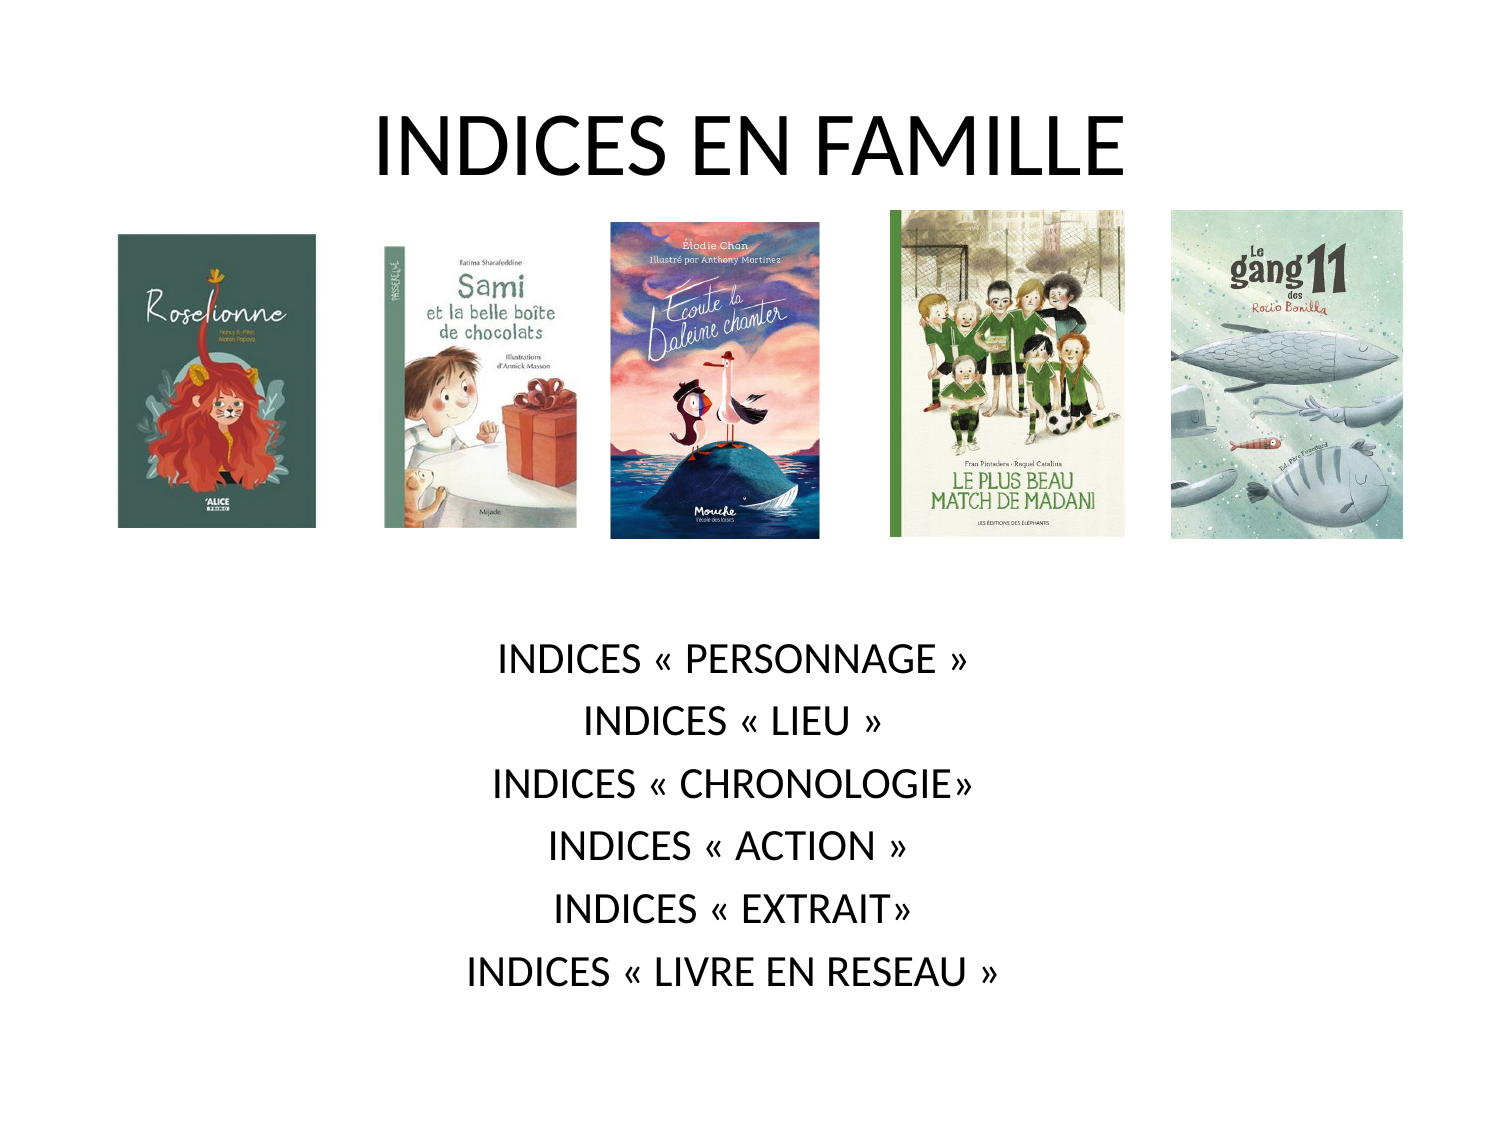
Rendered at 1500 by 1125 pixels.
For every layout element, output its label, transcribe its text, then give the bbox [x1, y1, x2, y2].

title INDICES EN FAMILLE [75, 45, 1425, 233]
list INDICES « PERSONNAGE » INDICES « LIEU » INDICES « CHRONOLOGIE» INDICES « ACTION » INDICES « EXTRAIT» INDICES « LIVRE EN RESEAU » [58, 621, 1409, 1005]
picture [890, 210, 1126, 537]
picture [1171, 210, 1404, 540]
picture [70, 222, 821, 540]
